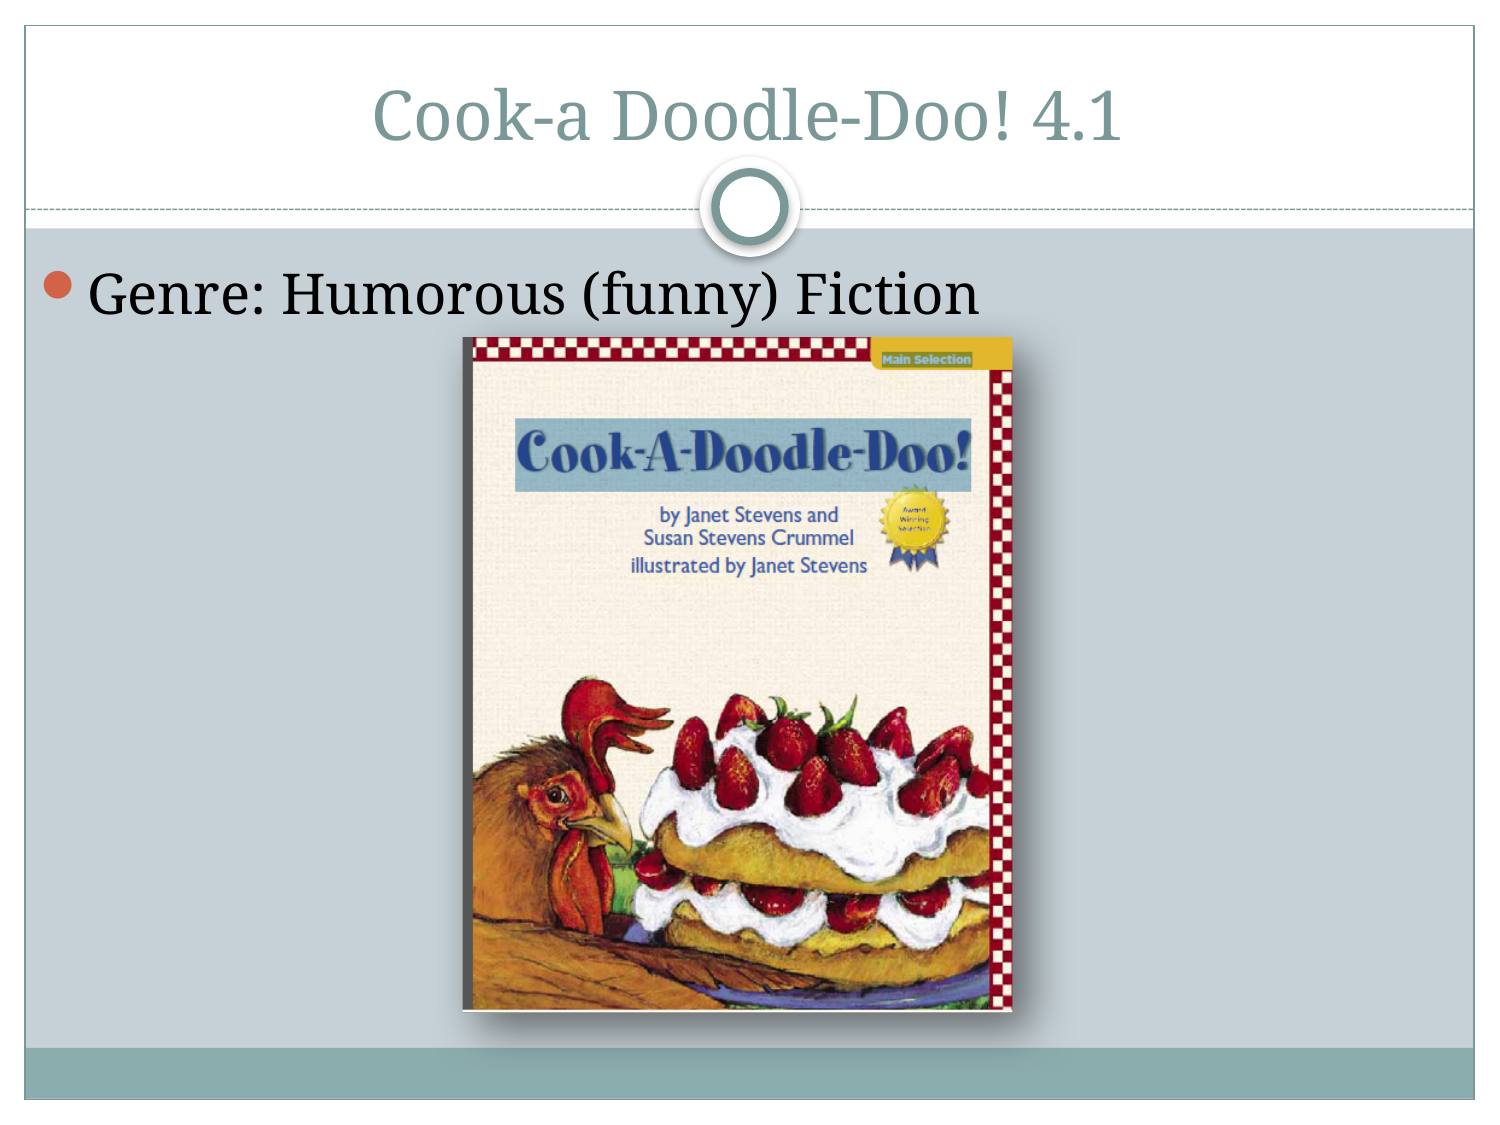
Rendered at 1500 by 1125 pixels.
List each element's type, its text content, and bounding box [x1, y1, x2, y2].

list Genre: Humorous (funny) Fiction [24, 250, 1445, 1100]
picture [462, 337, 1013, 1014]
title Cook-a Doodle-Doo! 4.1 [49, 37, 1450, 162]
